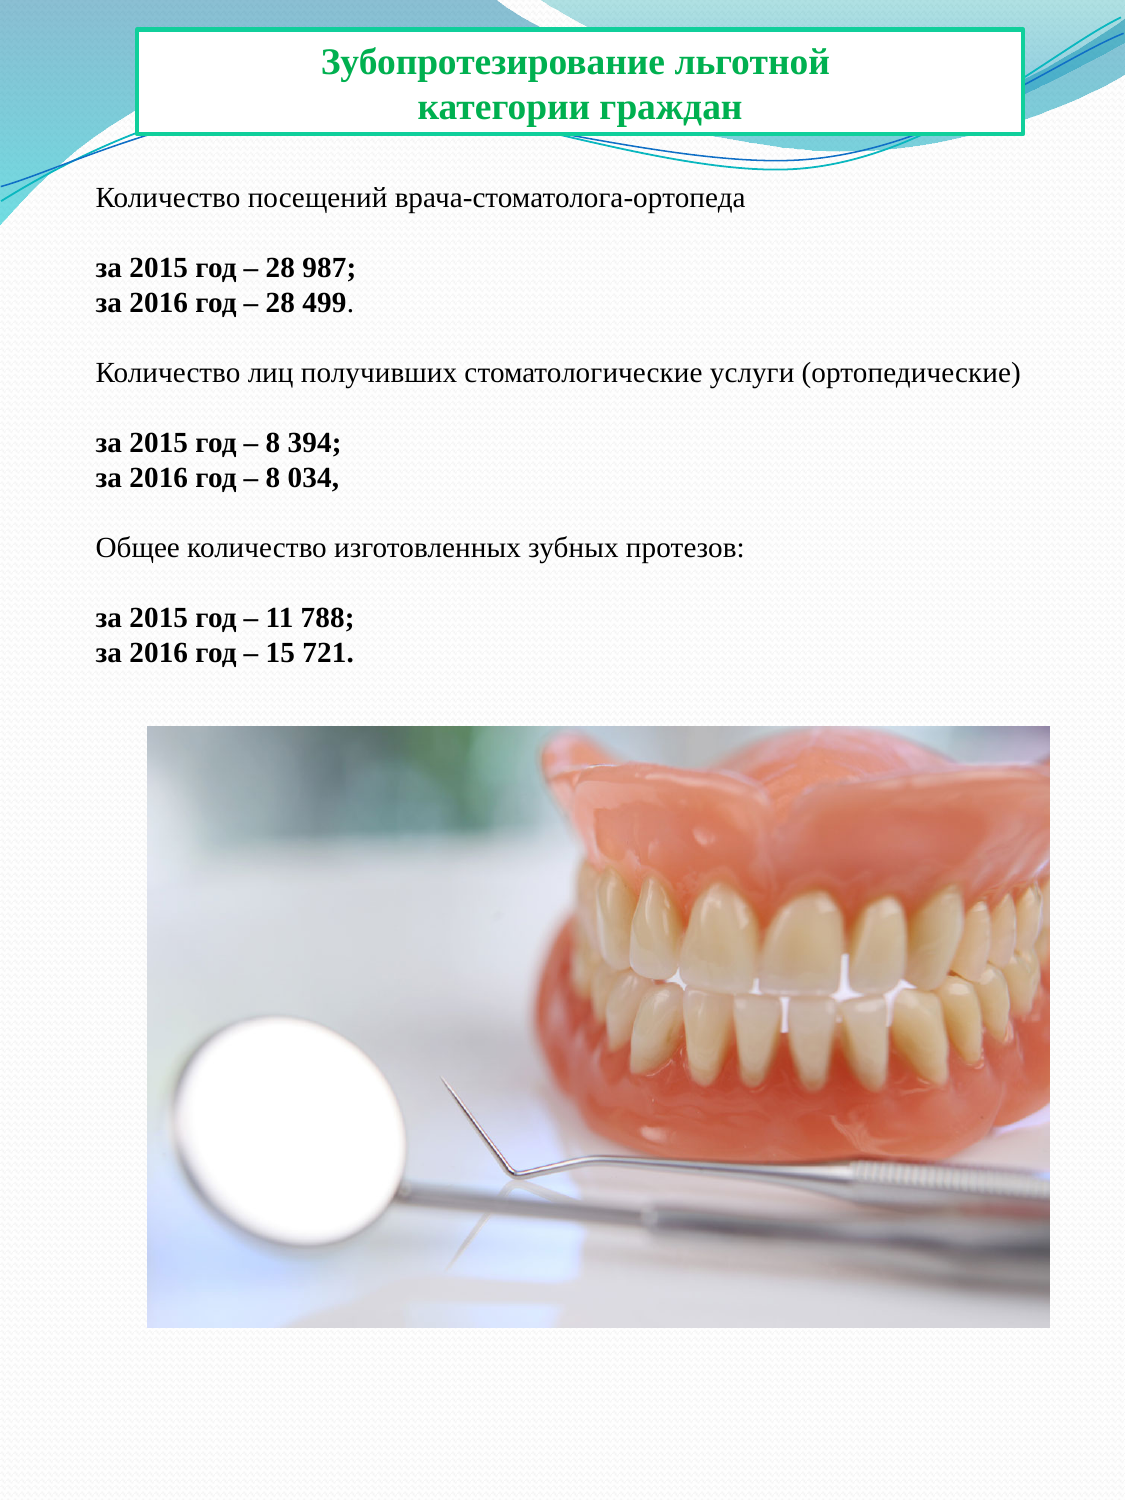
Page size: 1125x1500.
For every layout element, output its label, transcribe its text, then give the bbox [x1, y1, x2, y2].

picture [147, 726, 1050, 1328]
text_box Количество посещений врача-стоматолога-ортопеда за 2015 год – 28 987; за 2016 год – 28 499. Количество лиц получивших стоматологические услуги (ортопедические) за 2015 год – 8 394; за 2016 год – 8 034, Общее количество изготовленных зубных протезов: за 2015 год – 11 788; за 2016 год – 15 721. [80, 171, 1050, 746]
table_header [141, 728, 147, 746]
text_box Зубопротезирование льготной категории граждан [135, 27, 1025, 136]
